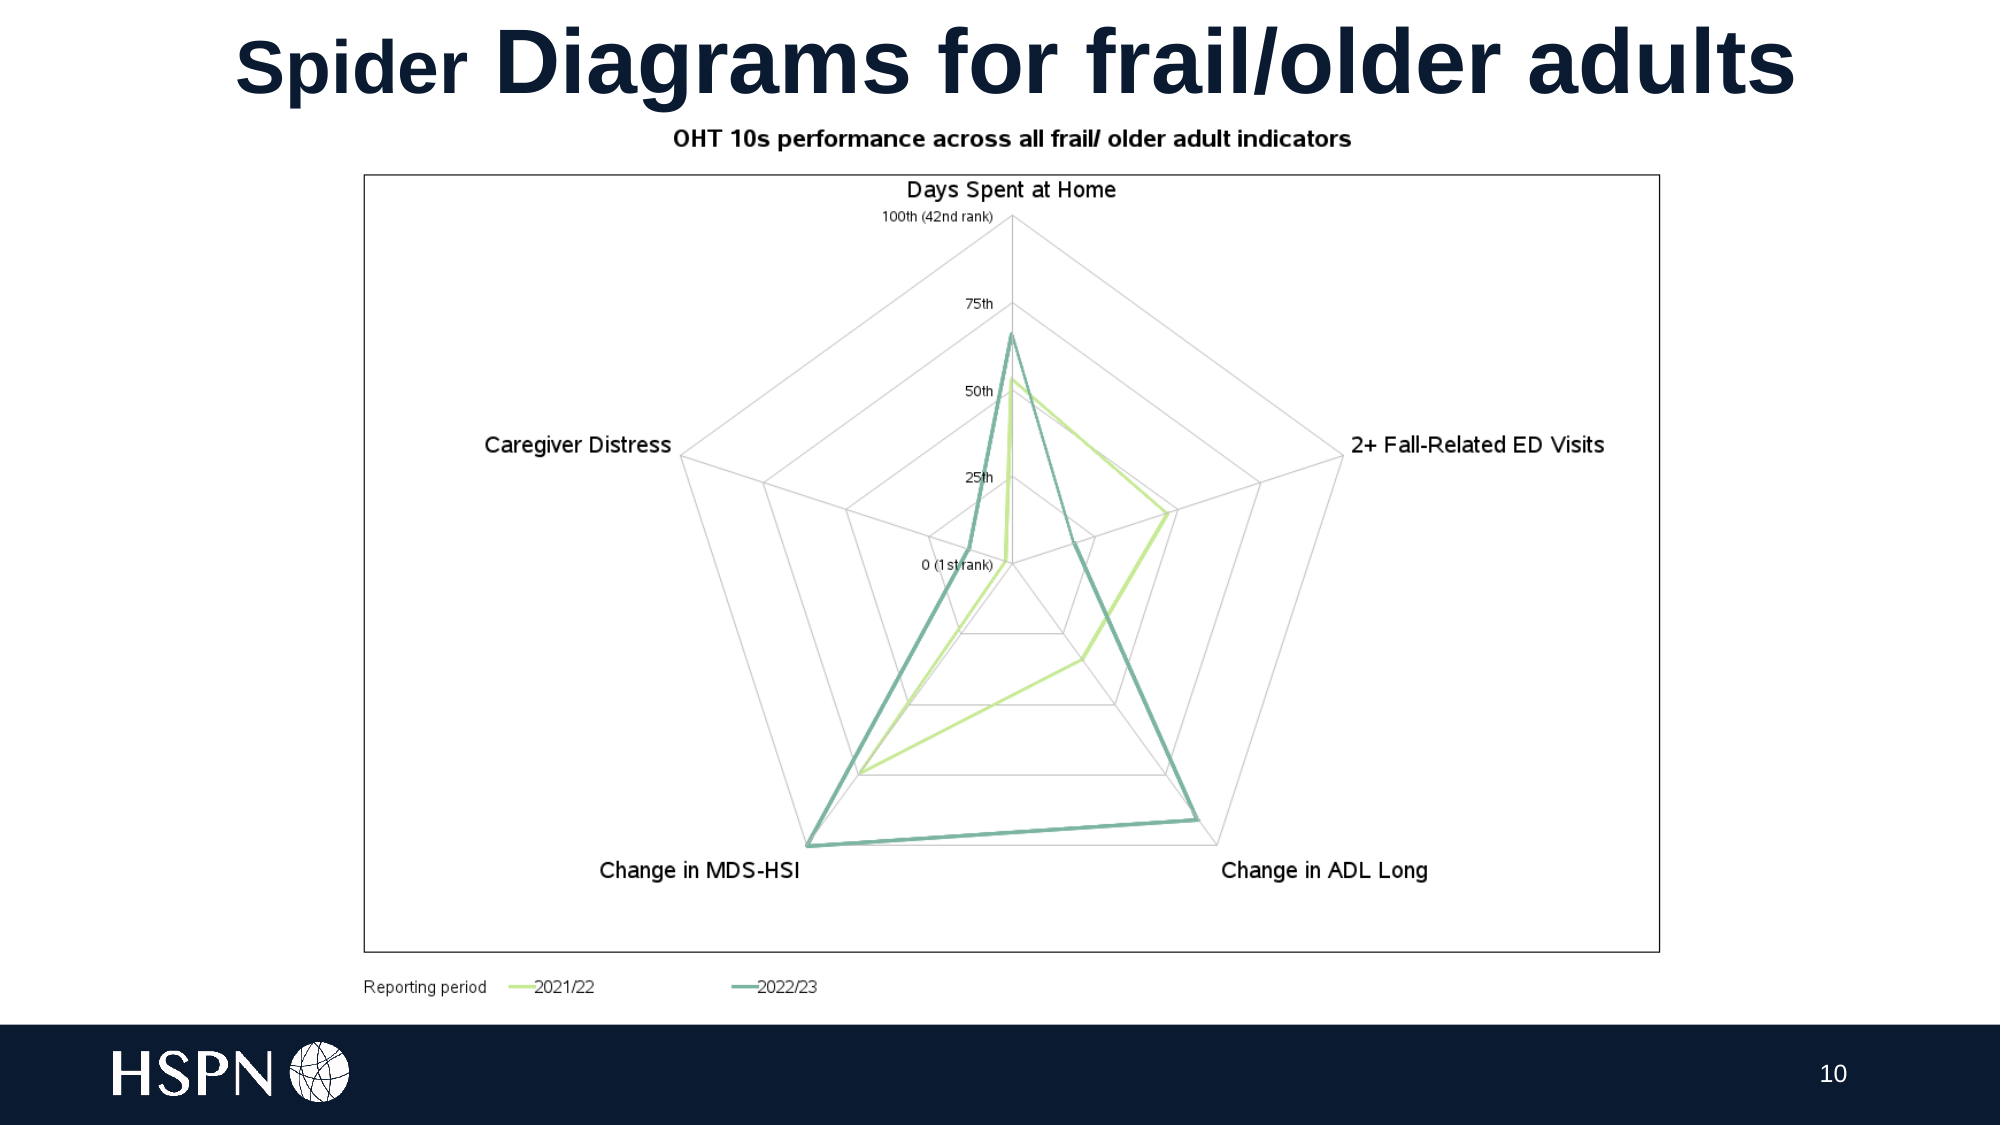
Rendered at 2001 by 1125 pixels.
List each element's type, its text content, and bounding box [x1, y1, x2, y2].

picture [113, 1042, 349, 1102]
slide_number 10 [1412, 1042, 1863, 1103]
text_box Spider Diagrams for frail/older adults [43, 7, 1993, 126]
picture [350, 125, 1674, 1008]
